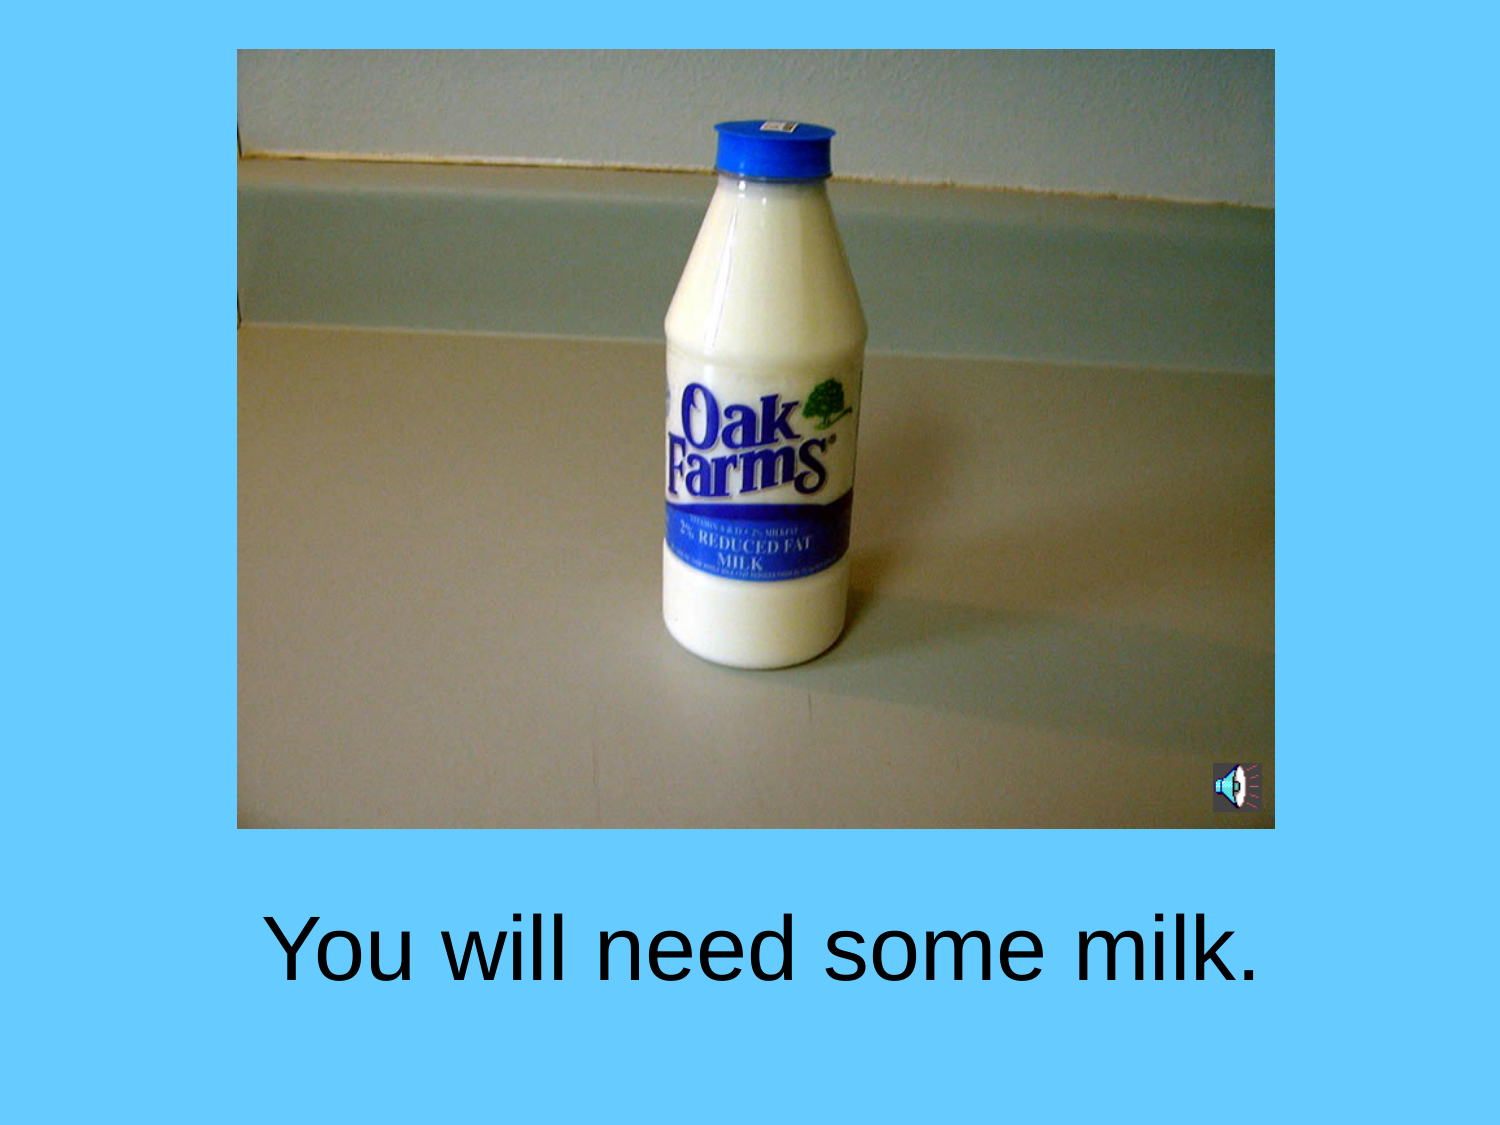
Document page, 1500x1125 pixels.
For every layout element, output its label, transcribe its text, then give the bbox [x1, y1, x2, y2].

title You will need some milk. [125, 849, 1400, 1038]
picture [237, 49, 1276, 829]
